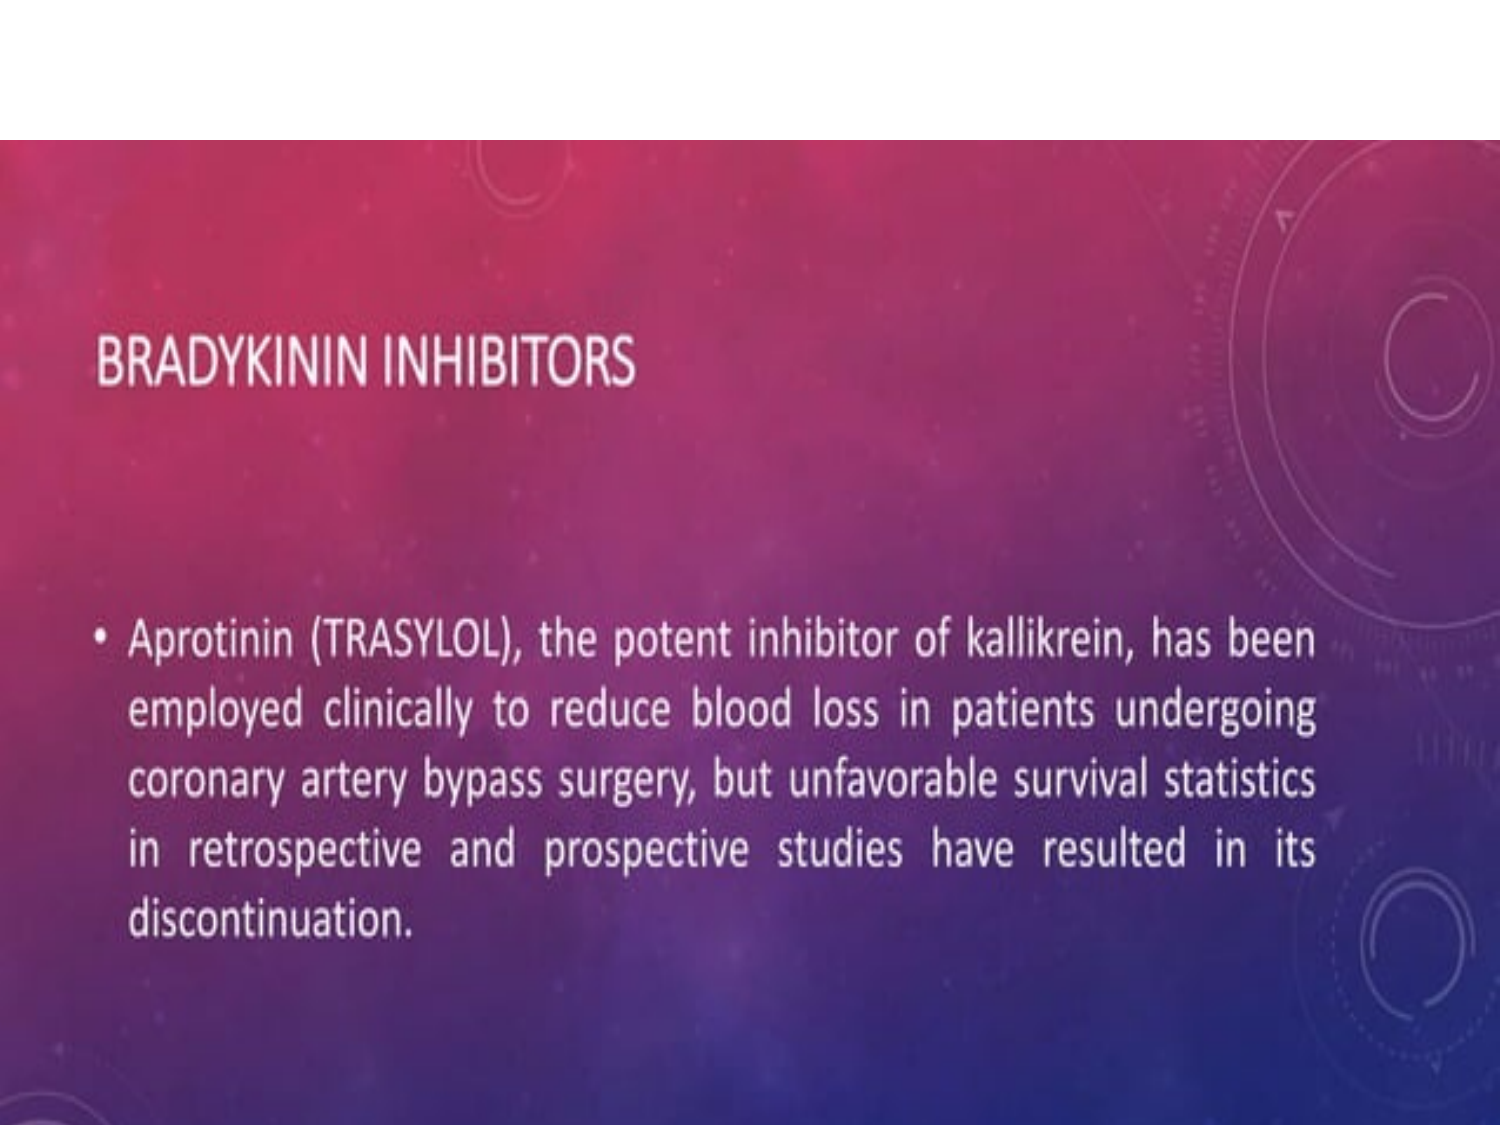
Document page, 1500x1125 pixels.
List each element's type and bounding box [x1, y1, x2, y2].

picture [0, 139, 1500, 1125]
